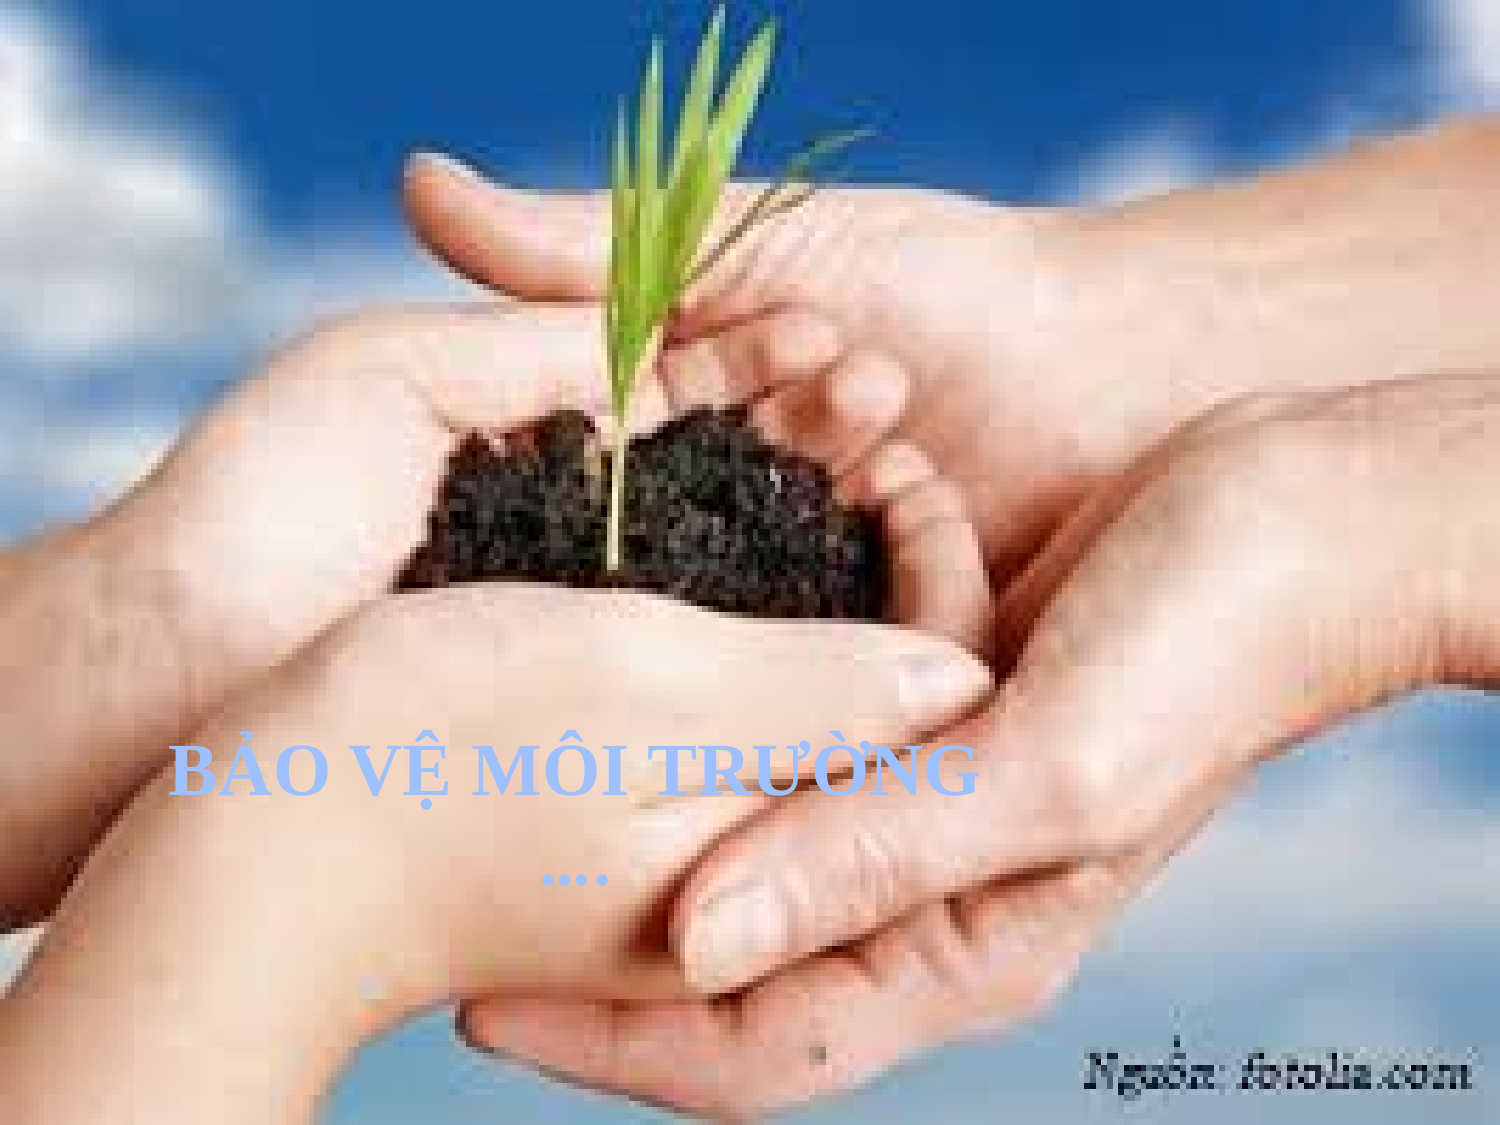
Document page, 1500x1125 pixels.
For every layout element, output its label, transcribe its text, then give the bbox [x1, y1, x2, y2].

text_box BẢO VỆ MÔI TRƯỜNG …. [153, 712, 998, 908]
picture [0, 0, 1500, 1125]
